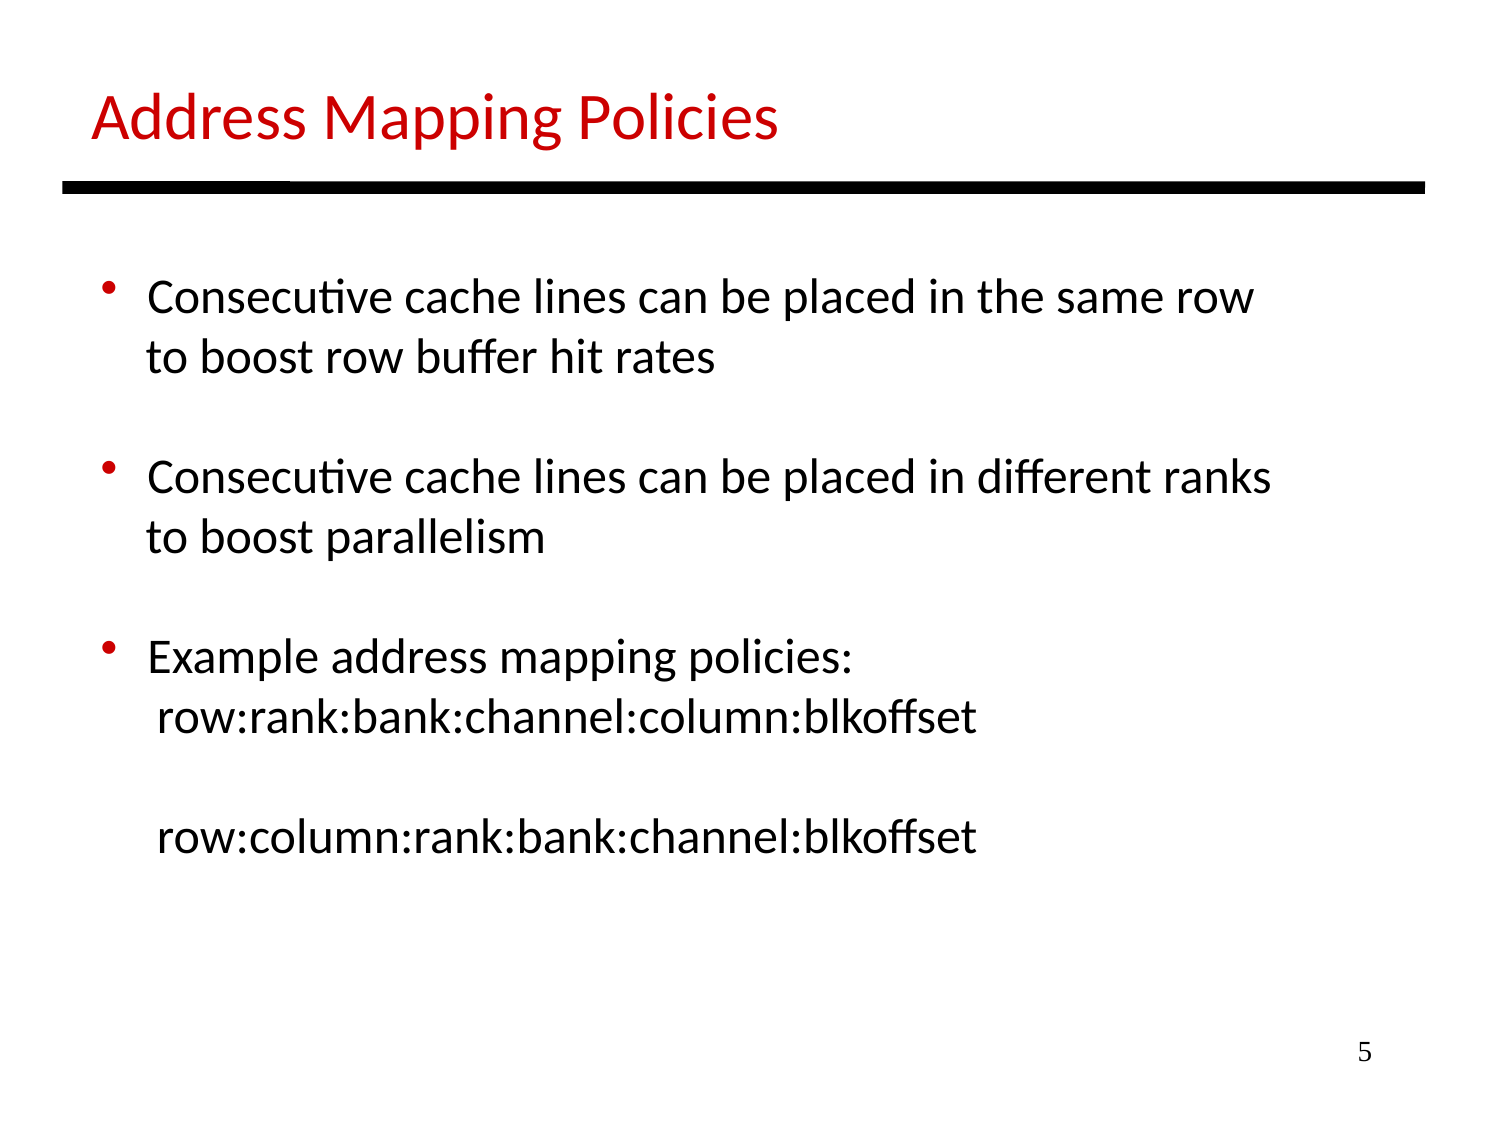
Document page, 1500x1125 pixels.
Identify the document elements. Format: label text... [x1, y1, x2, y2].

text_box Address Mapping Policies [76, 65, 795, 160]
slide_number 5 [1074, 1024, 1388, 1101]
text_box Consecutive cache lines can be placed in the same row to boost row buffer hit rates Consecutive cache lines can be placed in different ranks to boost parallelism Example address mapping policies: row:rank:bank:channel:column:blkoffset row:column:rank:bank:channel:blkoffset [85, 256, 1288, 872]
